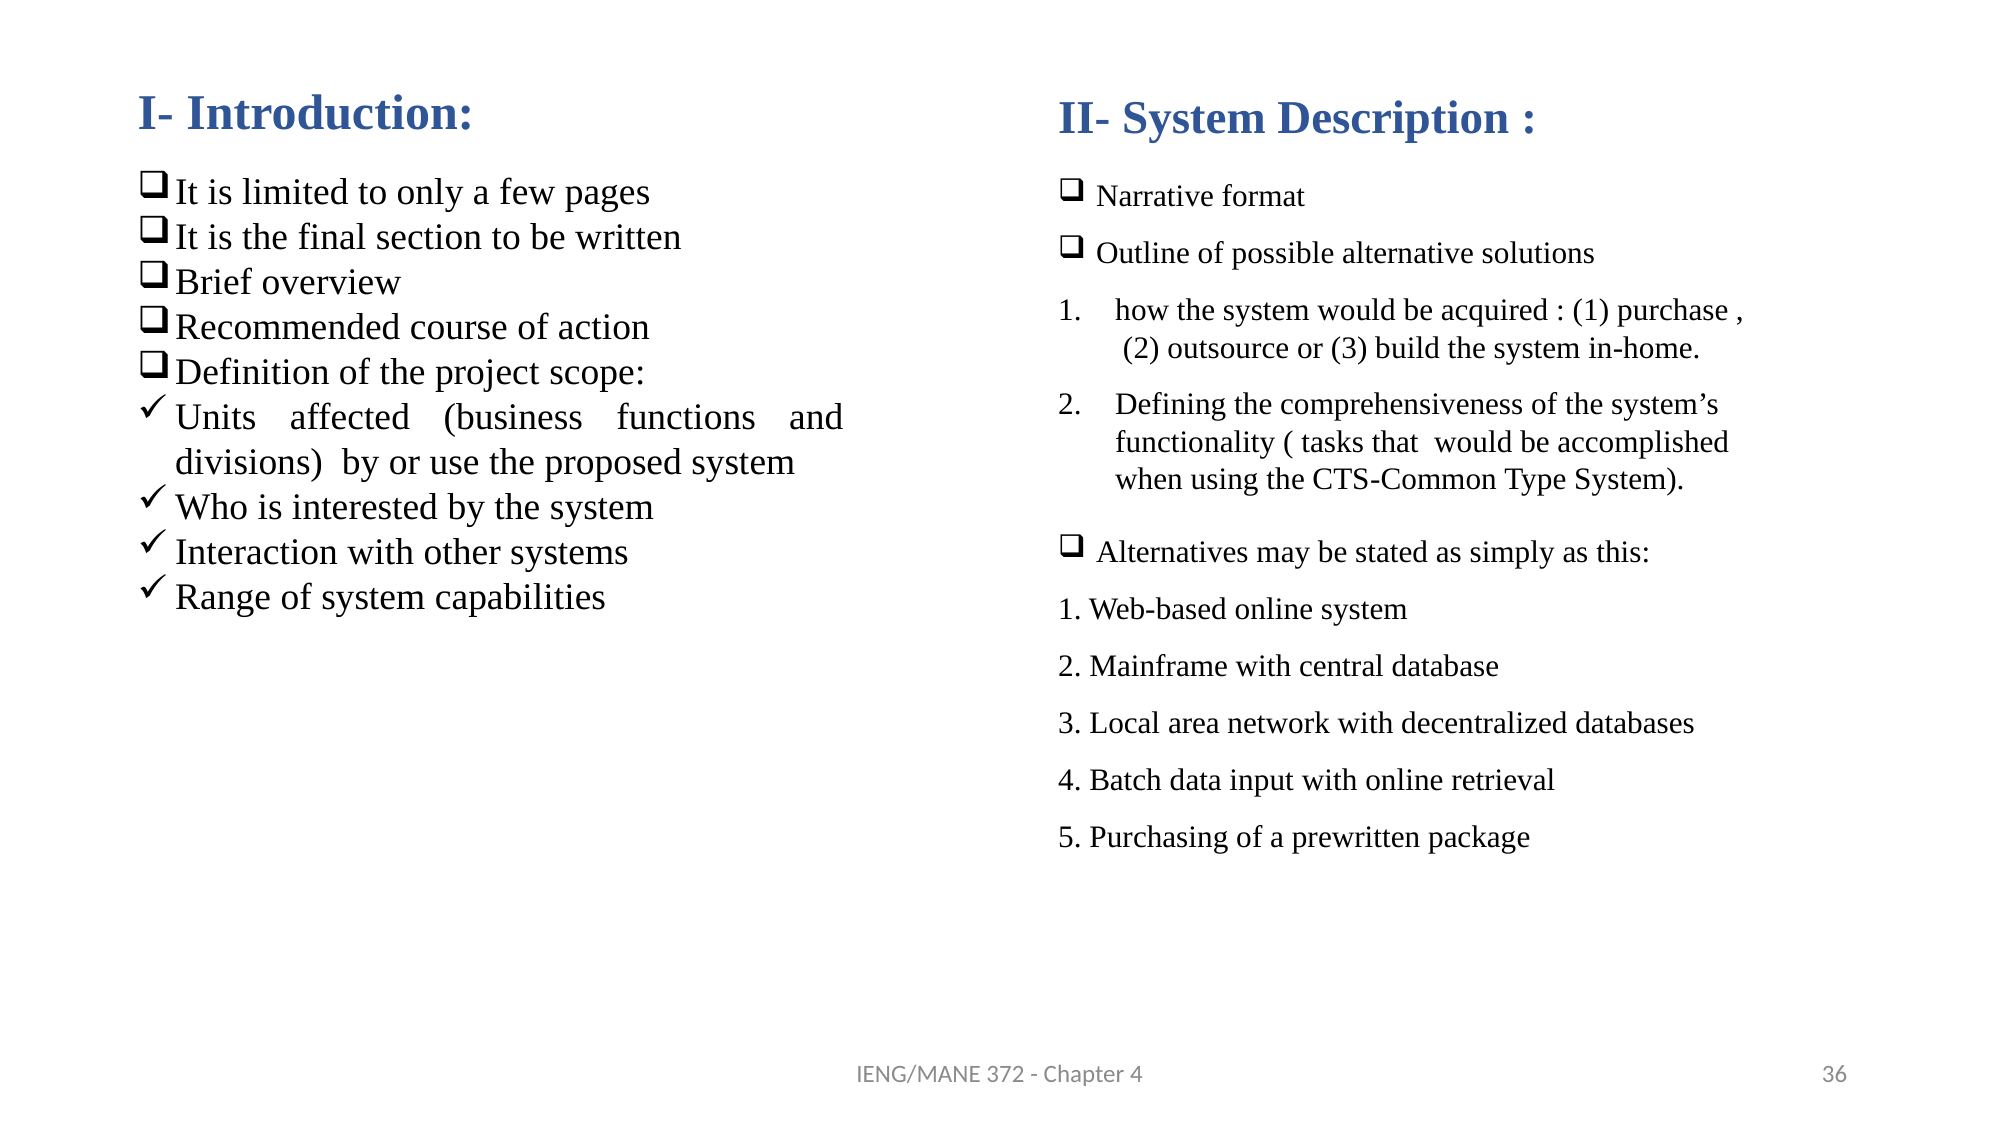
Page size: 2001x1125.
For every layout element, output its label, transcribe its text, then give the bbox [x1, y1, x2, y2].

slide_number 36 [1412, 1042, 1863, 1103]
text_box I- Introduction: It is limited to only a few pages It is the final section to be written Brief overview Recommended course of action Definition of the project scope: Units affected (business functions and divisions) by or use the proposed system Who is interested by the system Interaction with other systems Range of system capabilities [122, 72, 860, 665]
list II- System Description : Narrative format Outline of possible alternative solutions how the system would be acquired : (1) purchase , (2) outsource or (3) build the system in-home. Defining the comprehensiveness of the system’s functionality ( tasks that would be accomplished when using the CTS-Common Type System). Alternatives may be stated as simply as this: 1. Web-based online system 2. Mainframe with central database 3. Local area network with decentralized databases 4. Batch data input with online retrieval 5. Purchasing of a prewritten package [1043, 78, 1762, 897]
footer IENG/MANE 372 - Chapter 4 [662, 1042, 1338, 1103]
